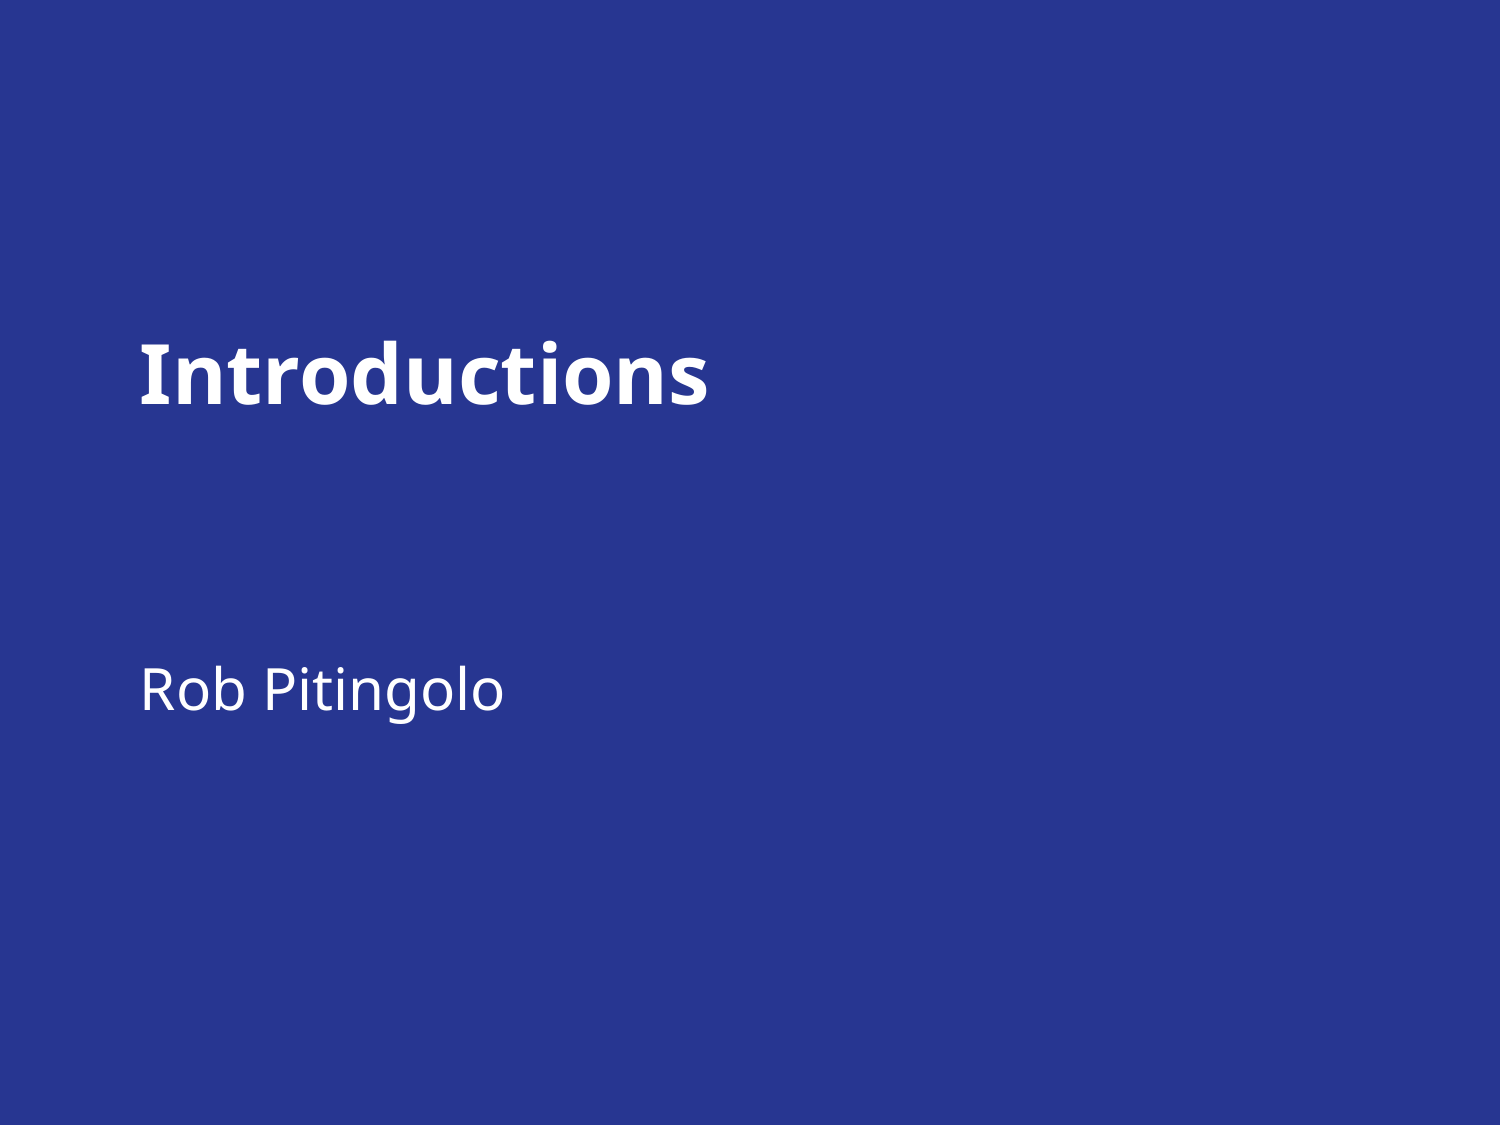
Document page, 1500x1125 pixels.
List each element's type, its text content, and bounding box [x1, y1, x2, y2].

title Introductions [125, 313, 1425, 629]
list Rob Pitingolo [125, 645, 1425, 818]
